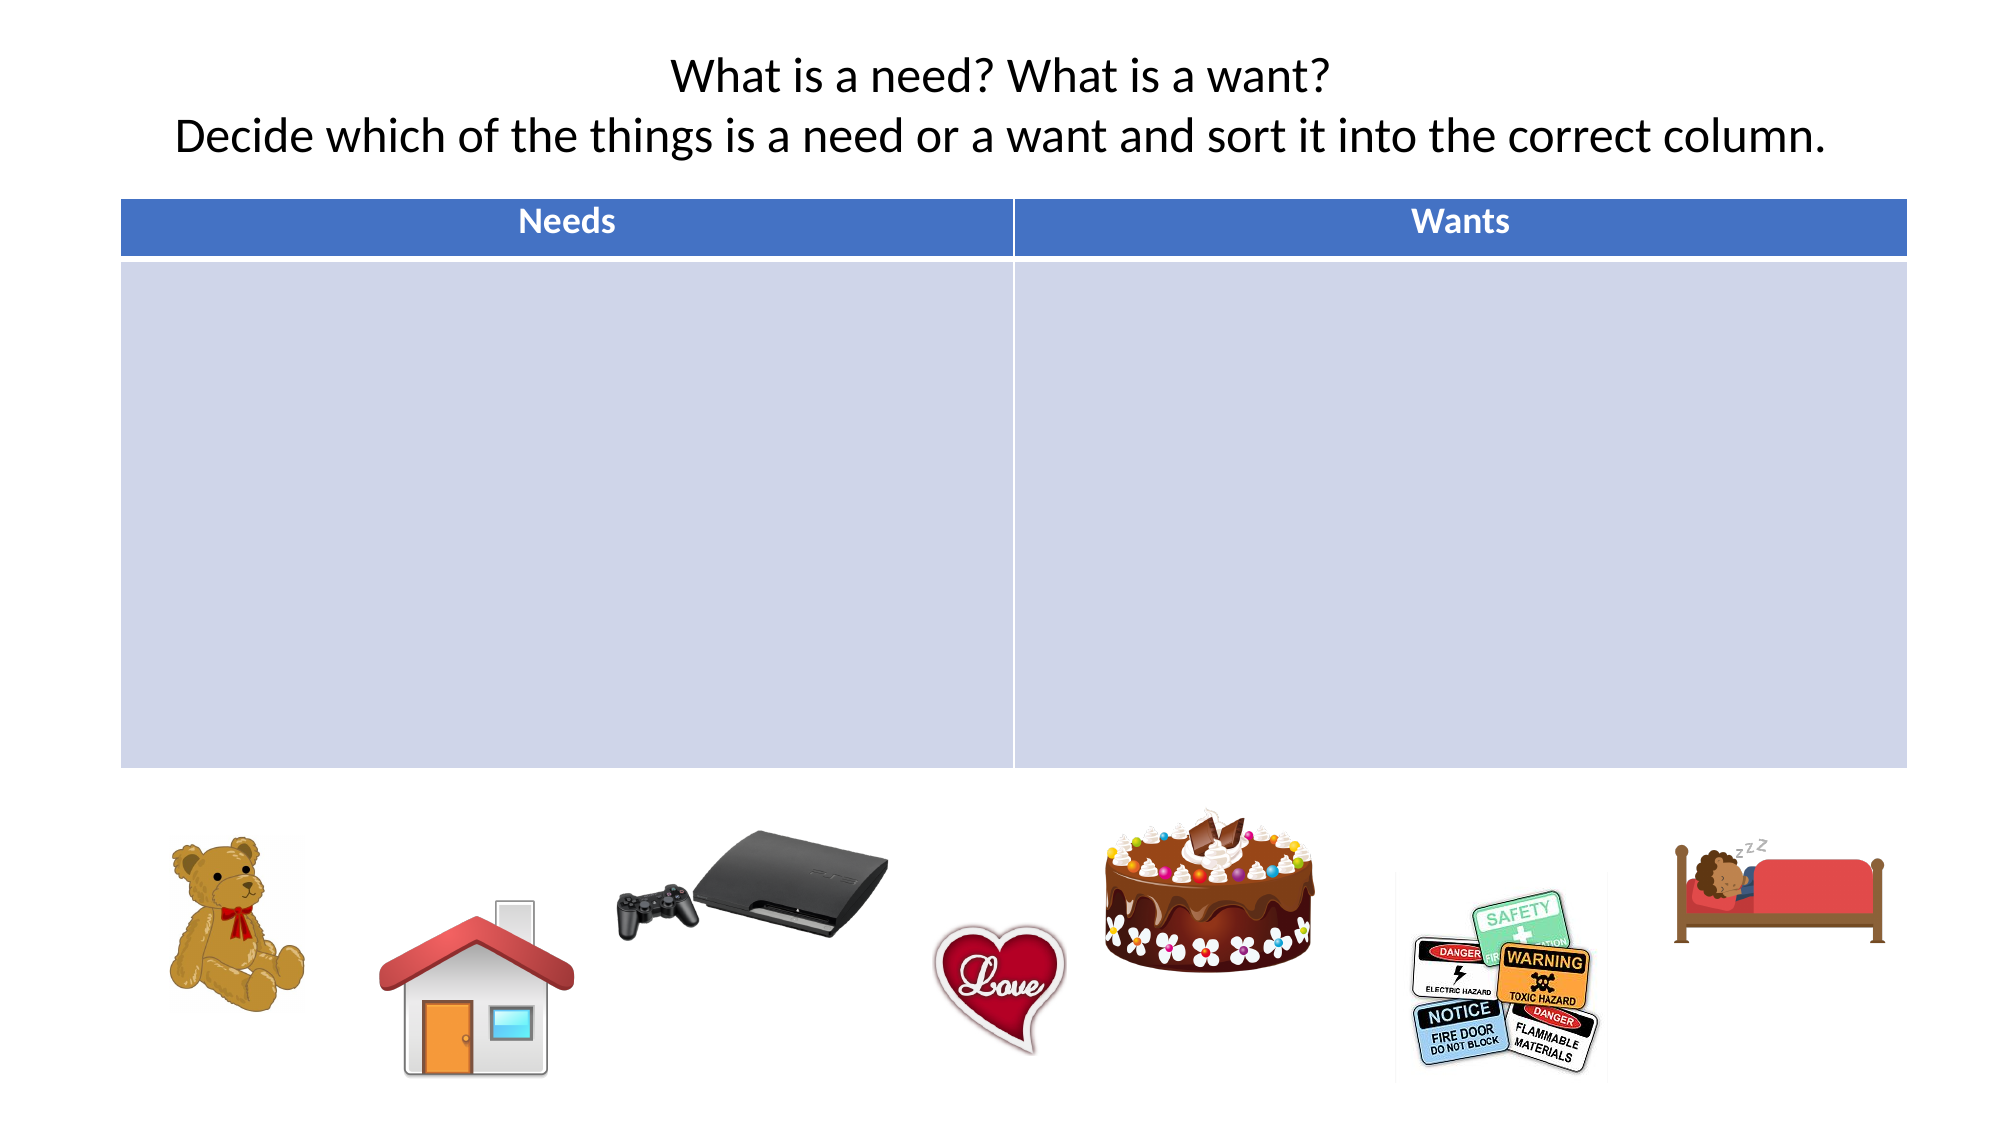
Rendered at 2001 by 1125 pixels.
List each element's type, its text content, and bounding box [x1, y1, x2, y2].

picture [369, 884, 581, 1093]
picture [1102, 804, 1318, 975]
picture [601, 814, 904, 957]
table_header Wants [1015, 199, 1907, 256]
table_cell [1015, 262, 1907, 768]
picture [1393, 872, 1610, 1083]
picture [931, 922, 1067, 1056]
picture [1649, 815, 1914, 962]
picture [169, 835, 305, 1013]
text_box What is a need? What is a want? Decide which of the things is a need or a want and sort it into the correct column. [115, 34, 1887, 170]
table_cell [121, 262, 1013, 768]
table_header Needs [121, 199, 1013, 256]
